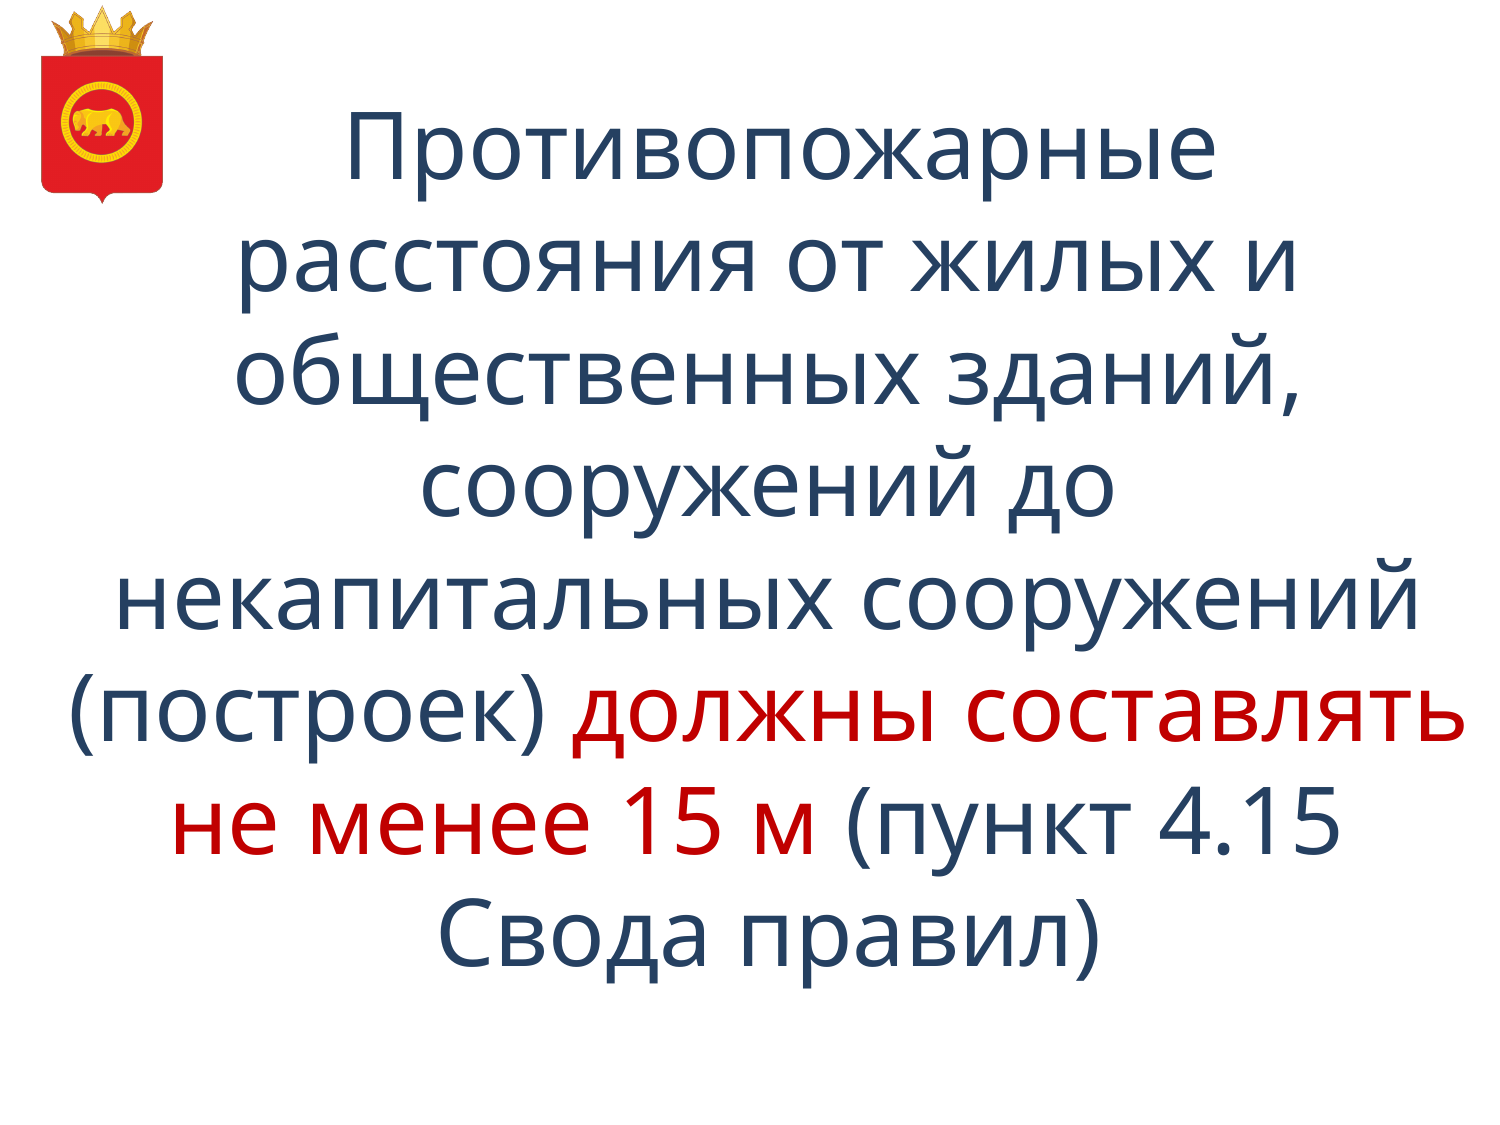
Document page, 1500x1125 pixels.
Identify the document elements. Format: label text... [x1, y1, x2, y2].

text_box Противопожарные расстояния от жилых и общественных зданий, сооружений до некапитальных сооружений (построек) должны составлять не менее 15 м (пункт 4.15 Свода правил) [42, 78, 1496, 993]
picture [41, 4, 164, 204]
